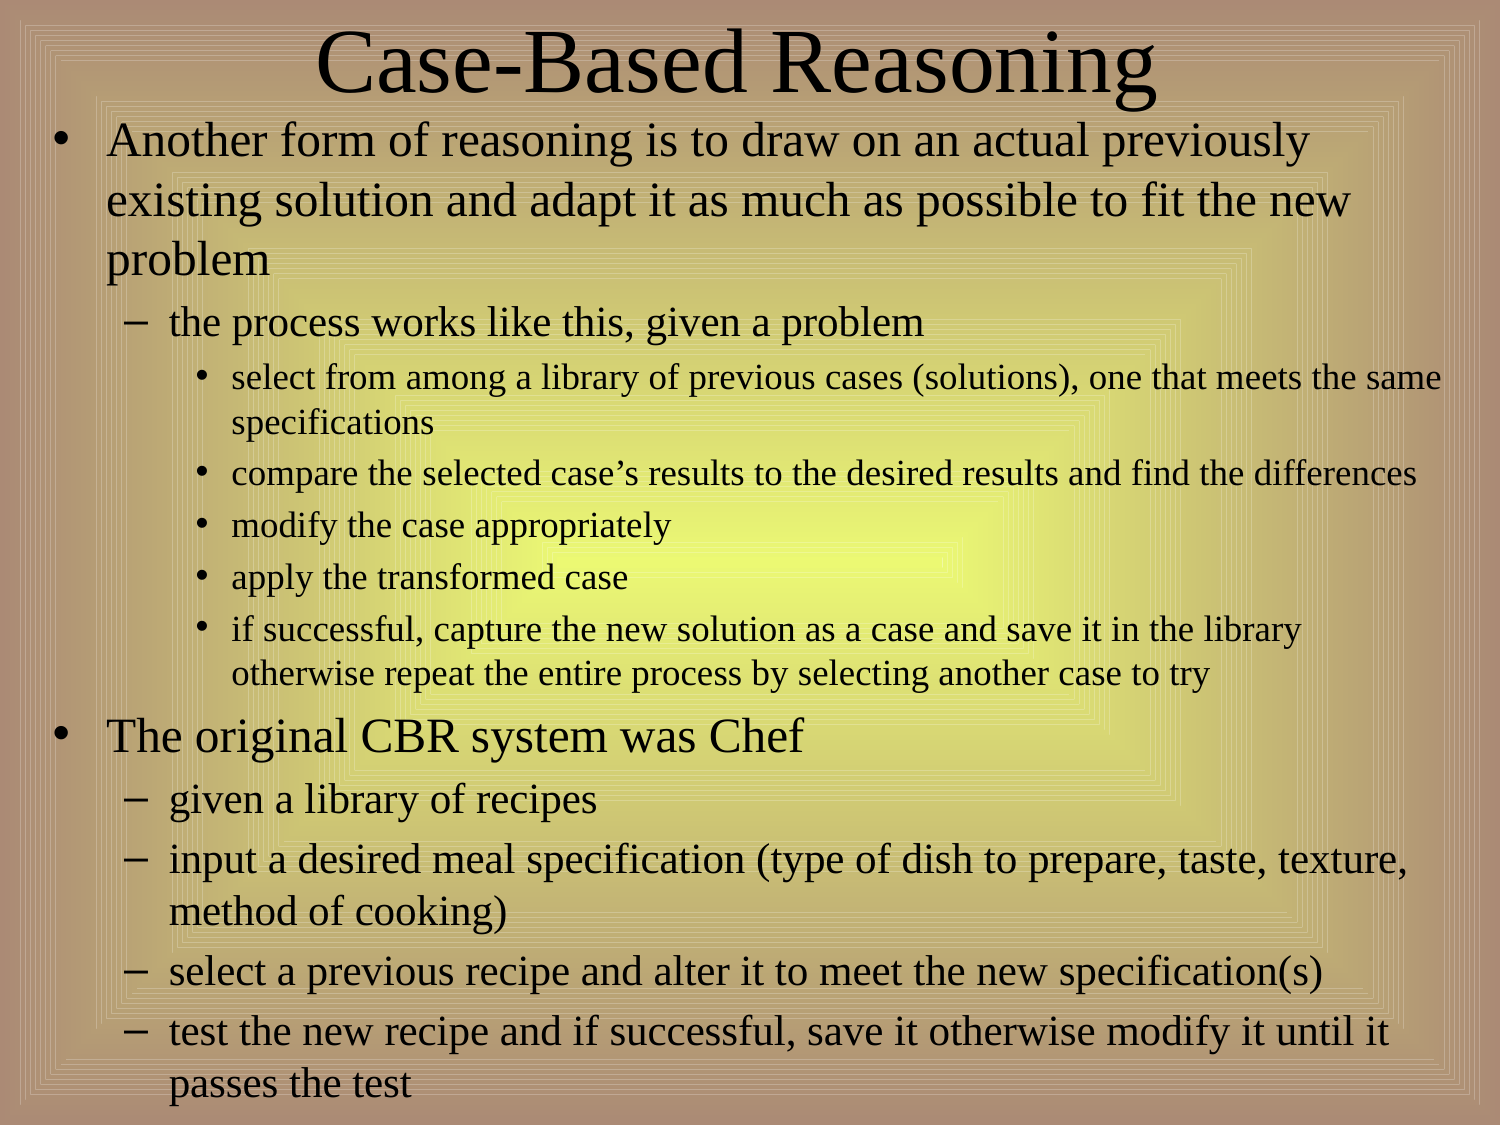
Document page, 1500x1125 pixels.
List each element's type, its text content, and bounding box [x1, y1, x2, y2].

title Case-Based Reasoning [62, 0, 1413, 99]
list Another form of reasoning is to draw on an actual previously existing solution and adapt it as much as possible to fit the new problem the process works like this, given a problem select from among a library of previous cases (solutions), one that meets the same specifications compare the selected case’s results to the desired results and find the differences modify the case appropriately apply the transformed case if successful, capture the new solution as a case and save it in the library otherwise repeat the entire process by selecting another case to try The original CBR system was Chef given a library of recipes input a desired meal specification (type of dish to prepare, taste, texture, method of cooking) select a previous recipe and alter it to meet the new specification(s) test the new recipe and if successful, save it otherwise modify it until it passes the test [37, 99, 1463, 1125]
